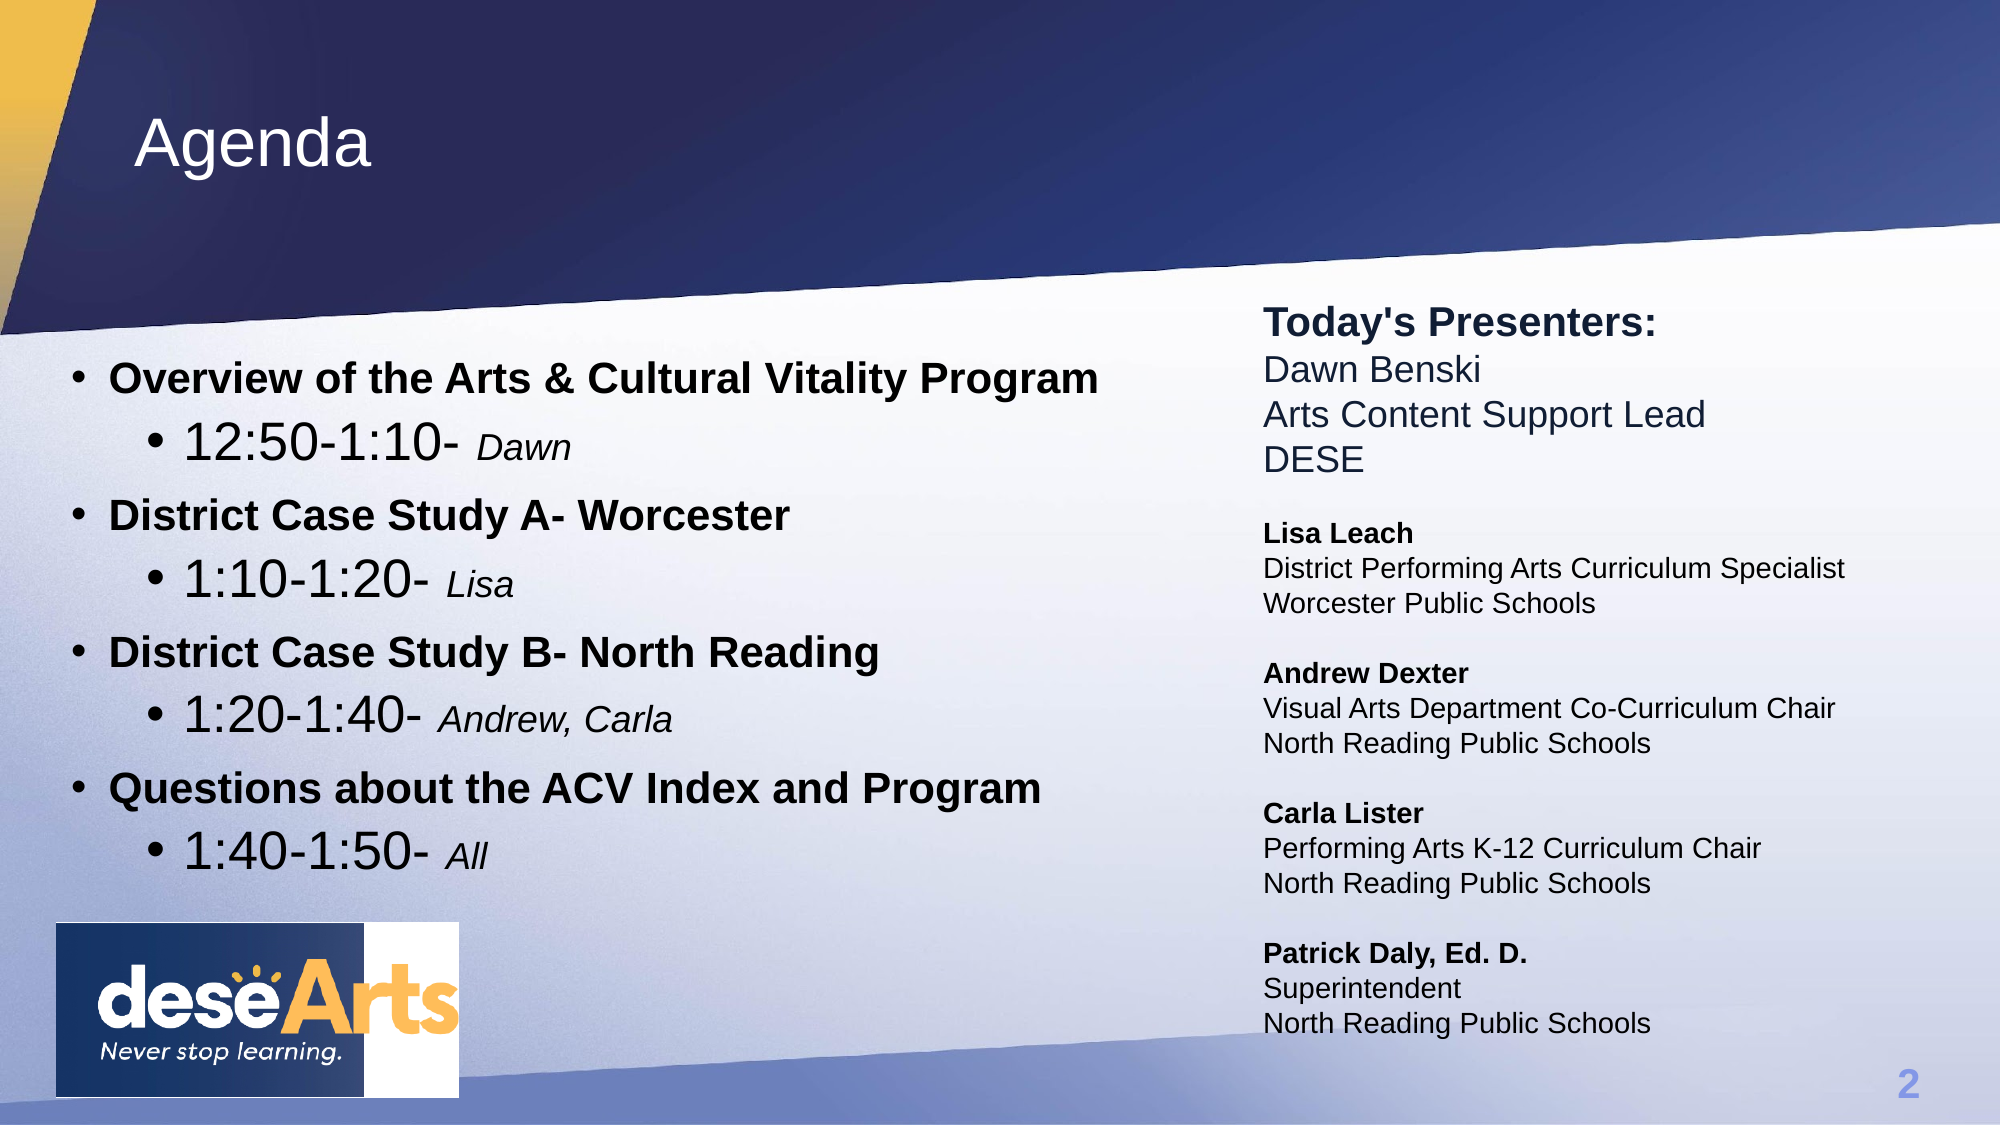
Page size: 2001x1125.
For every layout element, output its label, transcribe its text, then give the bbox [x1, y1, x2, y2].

list Overview of the Arts & Cultural Vitality Program 12:50-1:10- Dawn District Case Study A- Worcester 1:10-1:20- Lisa District Case Study B- North Reading 1:20-1:40- Andrew, Carla Questions about the ACV Index and Program 1:40-1:50- All [56, 275, 1840, 1042]
text_box Today's Presenters: Dawn Benski Arts Content Support Lead DESE Lisa Leach District Performing Arts Curriculum Specialist Worcester Public Schools Andrew Dexter Visual Arts Department Co-Curriculum Chair North Reading Public Schools Carla Lister Performing Arts K-12 Curriculum Chair North Reading Public Schools Patrick Daly, Ed. D. Superintendent North Reading Public Schools [1248, 287, 1922, 1047]
picture [0, 0, 2000, 1125]
title Agenda [114, 58, 1840, 230]
